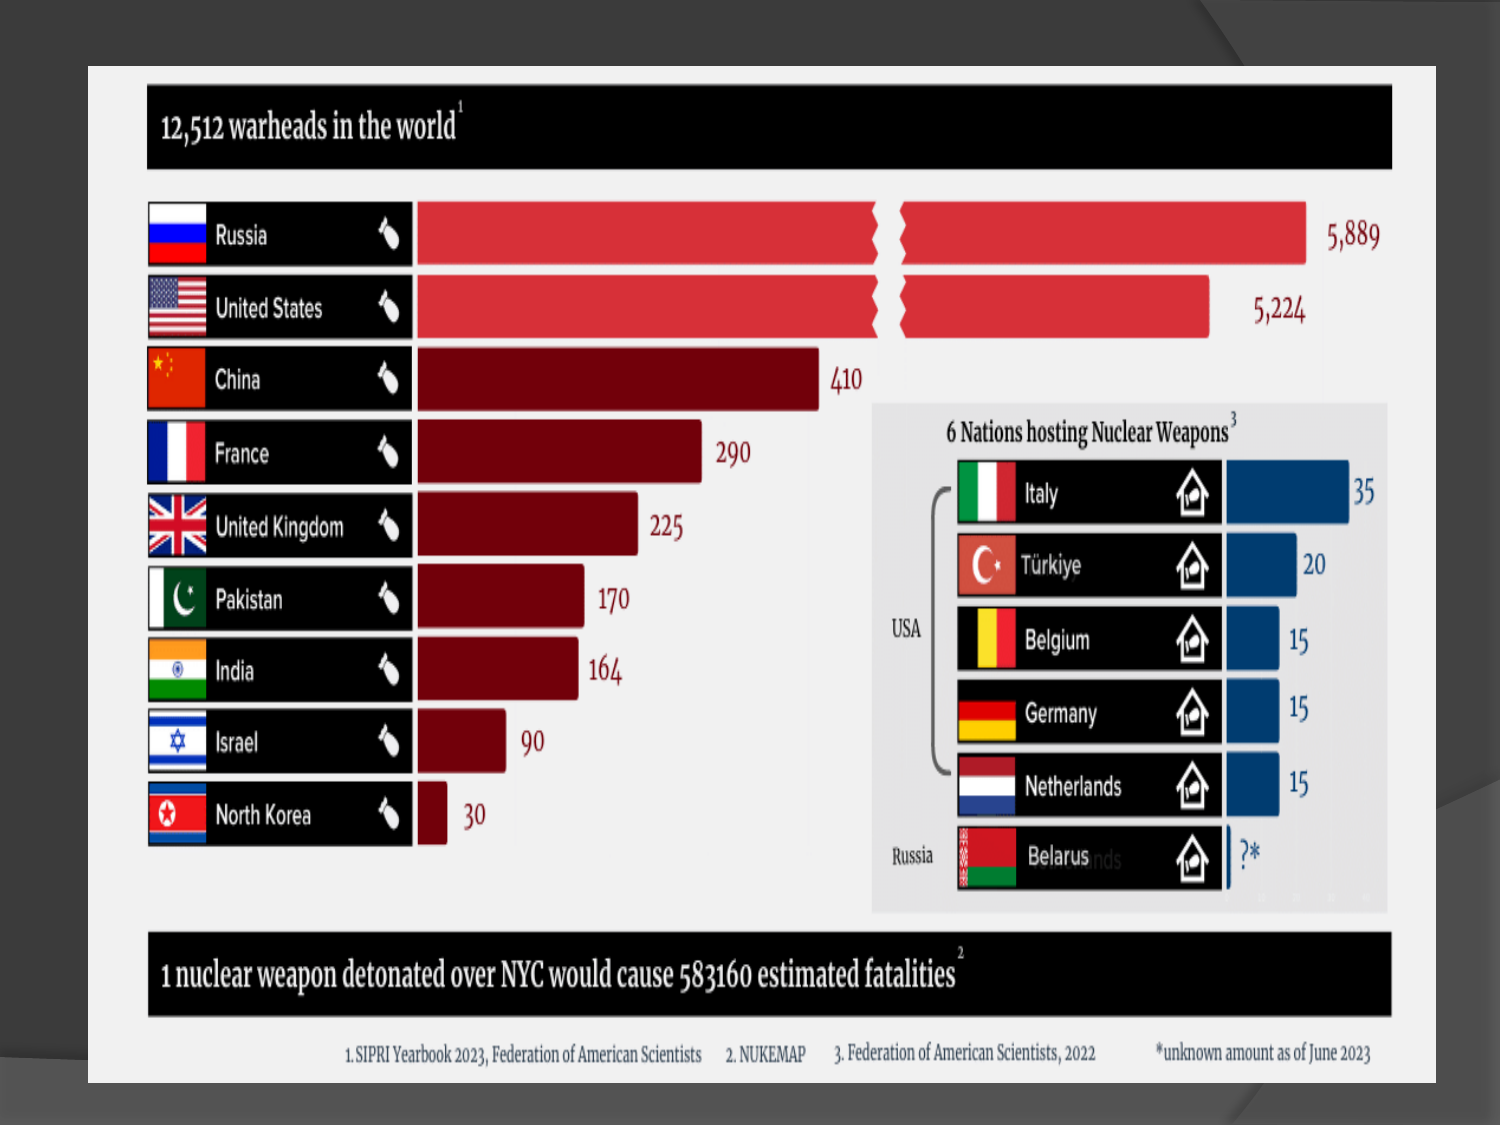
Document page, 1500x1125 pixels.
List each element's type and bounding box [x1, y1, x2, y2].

list [88, 66, 1436, 1083]
